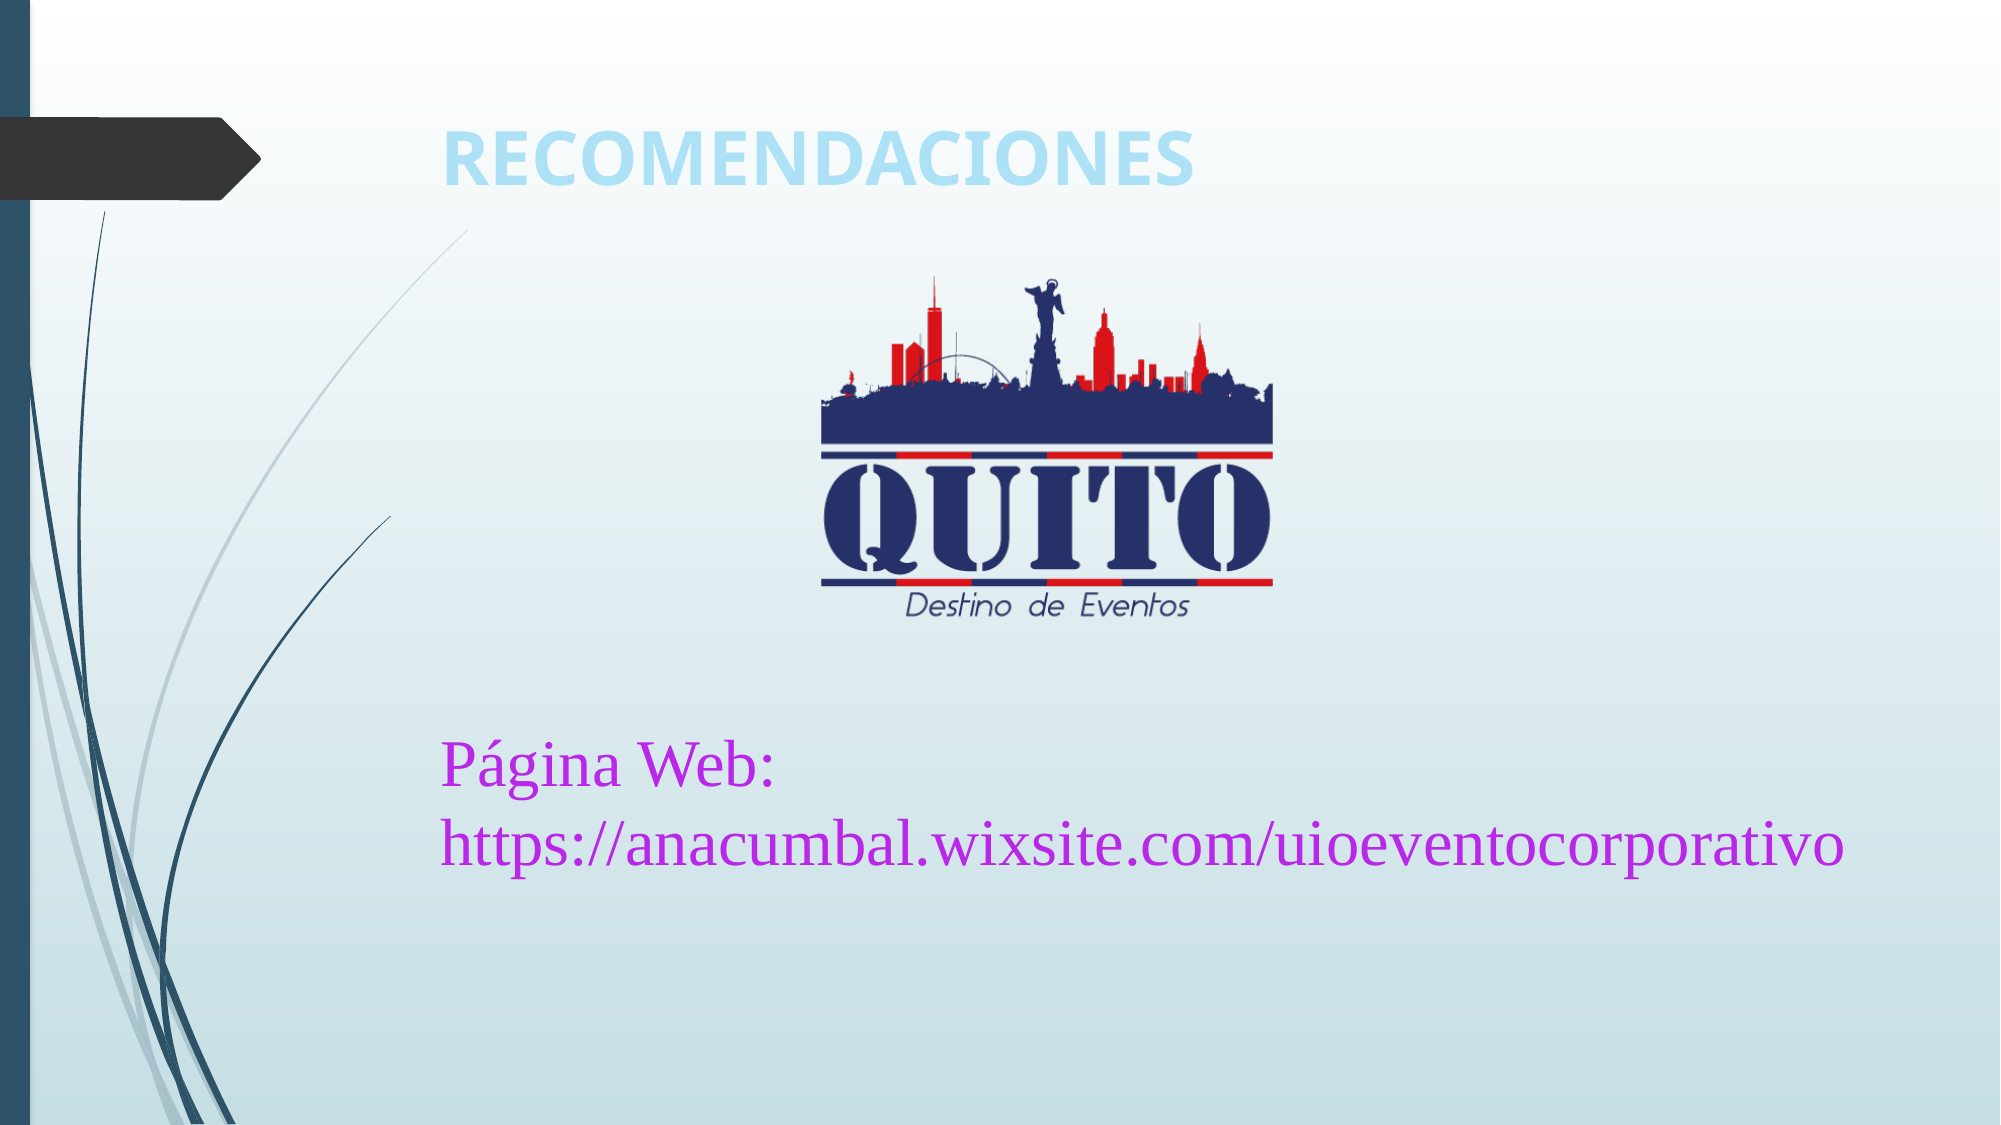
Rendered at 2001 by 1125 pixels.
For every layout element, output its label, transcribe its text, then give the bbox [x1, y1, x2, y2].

title RECOMENDACIONES [425, 102, 1888, 313]
text_box Página Web: https://anacumbal.wixsite.com/uioeventocorporativo [425, 711, 1953, 967]
picture [794, 242, 1300, 650]
